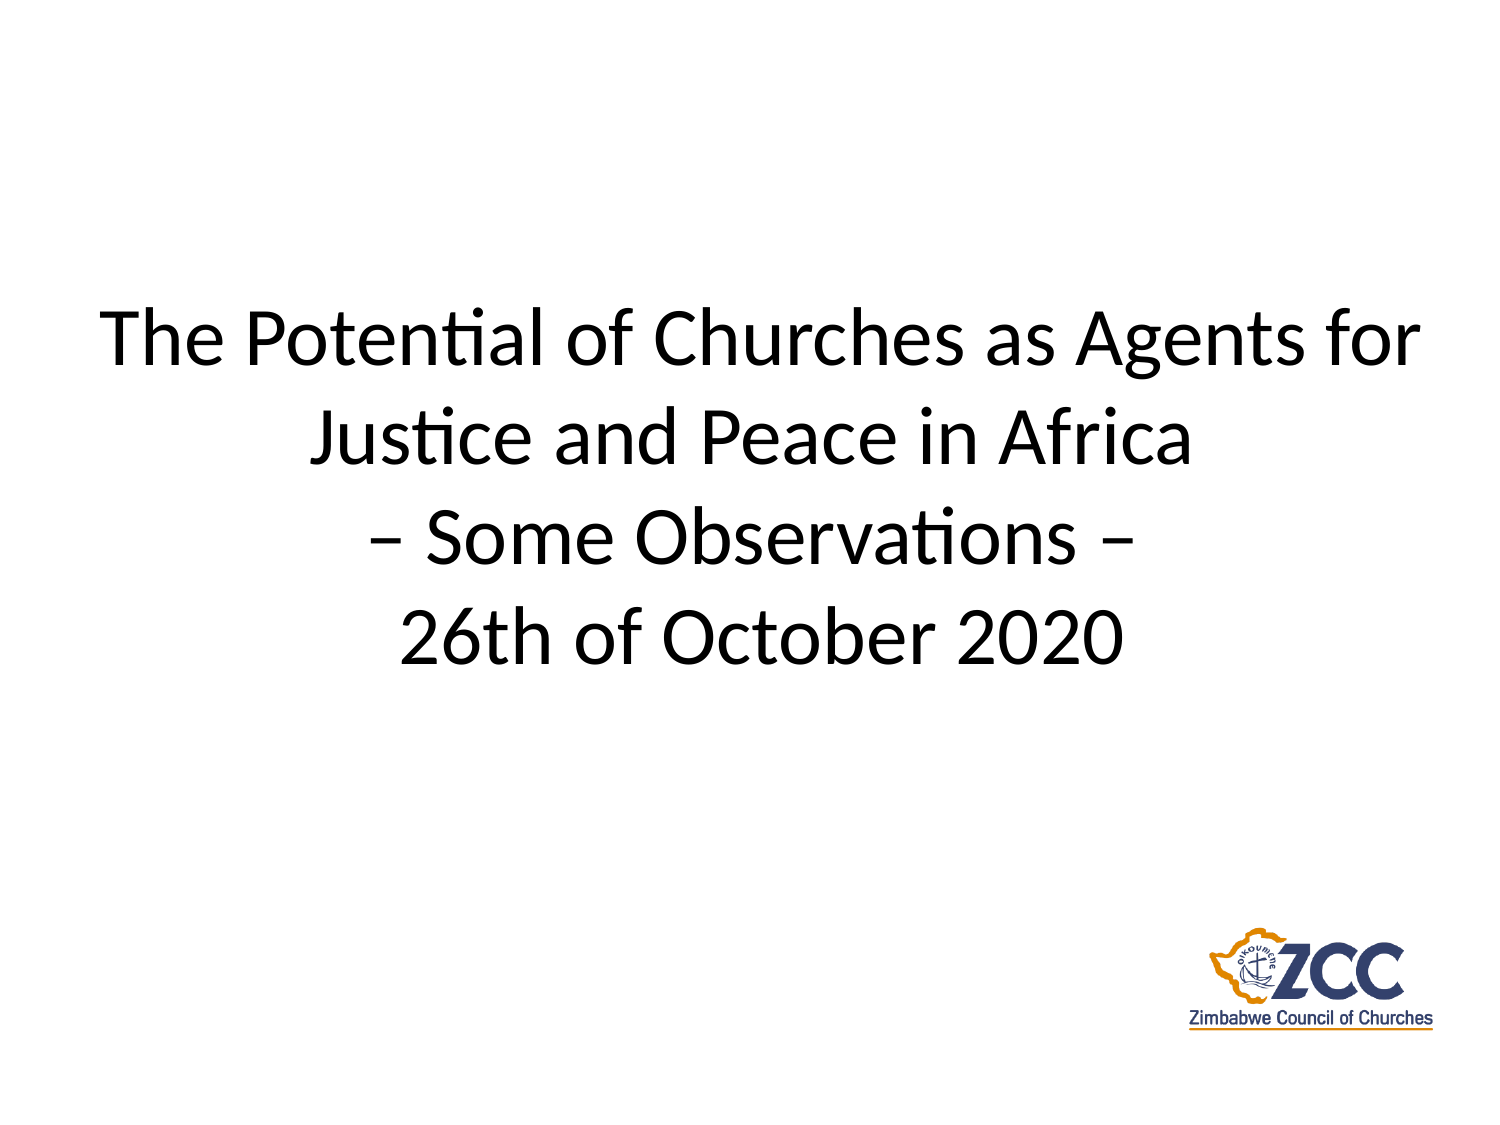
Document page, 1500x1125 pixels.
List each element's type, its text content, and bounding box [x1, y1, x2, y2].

text_box The Potential of Churches as Agents for Justice and Peace in Africa – Some Observations – 26th of October 2020 [53, 281, 1471, 682]
picture [1127, 796, 1500, 1125]
